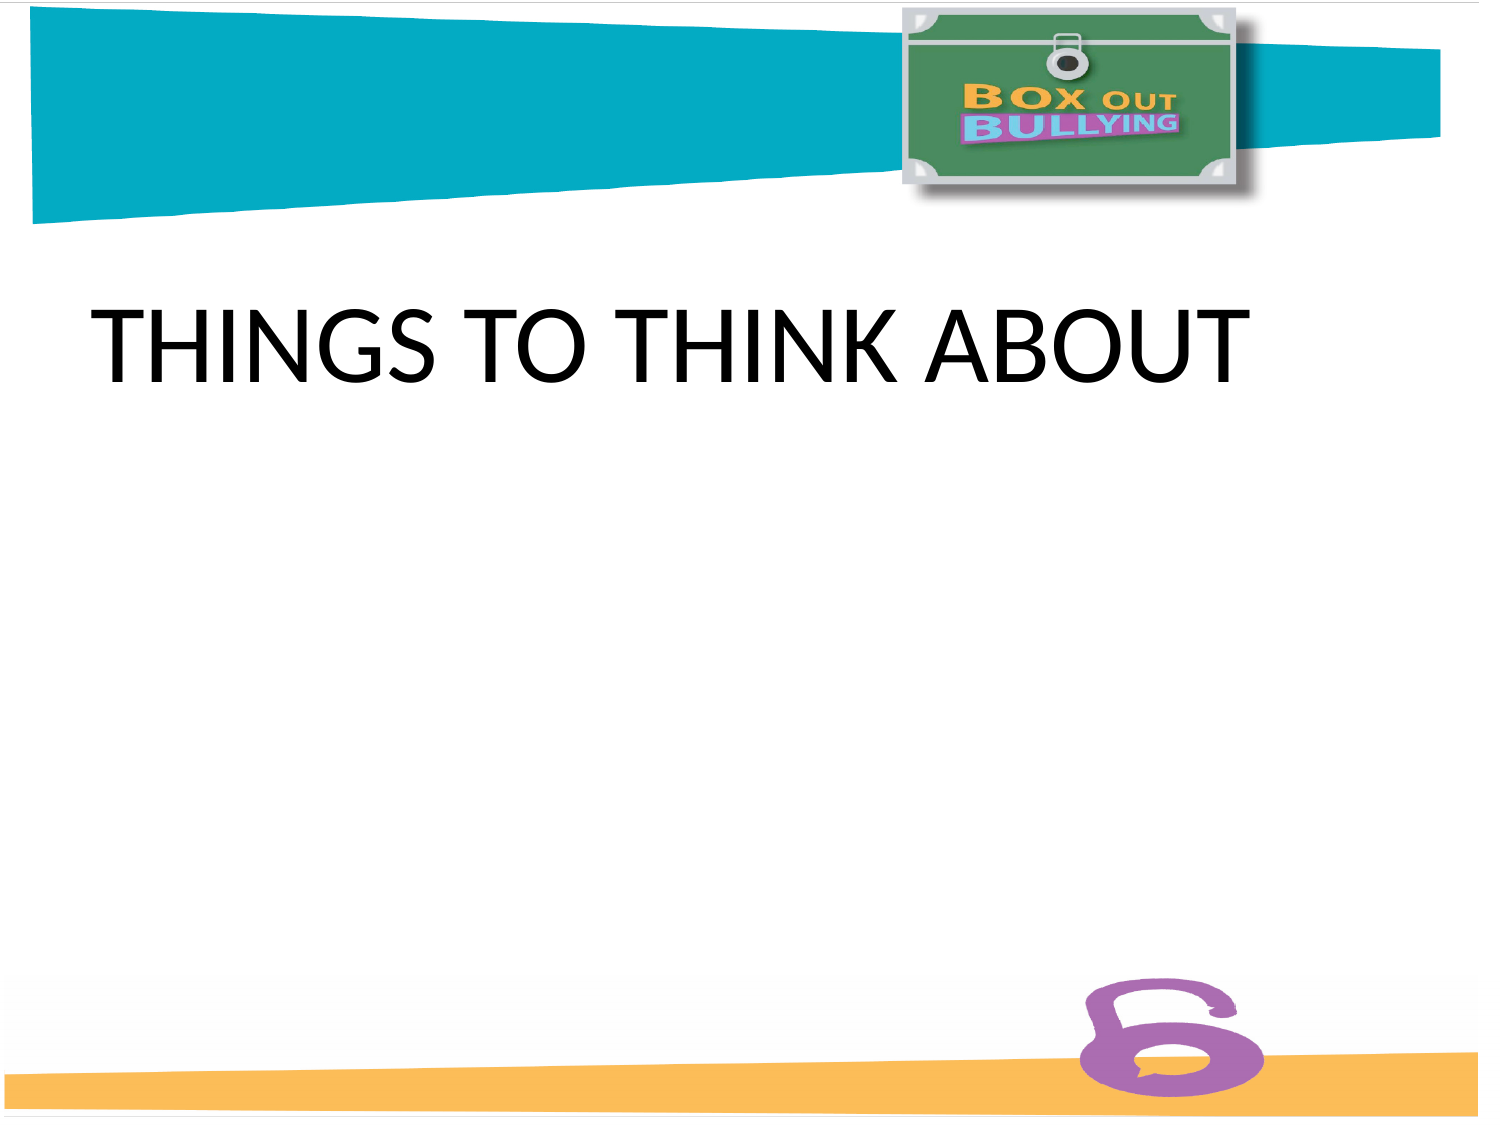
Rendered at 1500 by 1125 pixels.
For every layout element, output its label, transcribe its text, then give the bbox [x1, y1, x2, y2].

picture [0, 0, 1492, 240]
picture [0, 975, 1500, 1125]
list THINGS TO THINK ABOUT [75, 262, 1425, 973]
